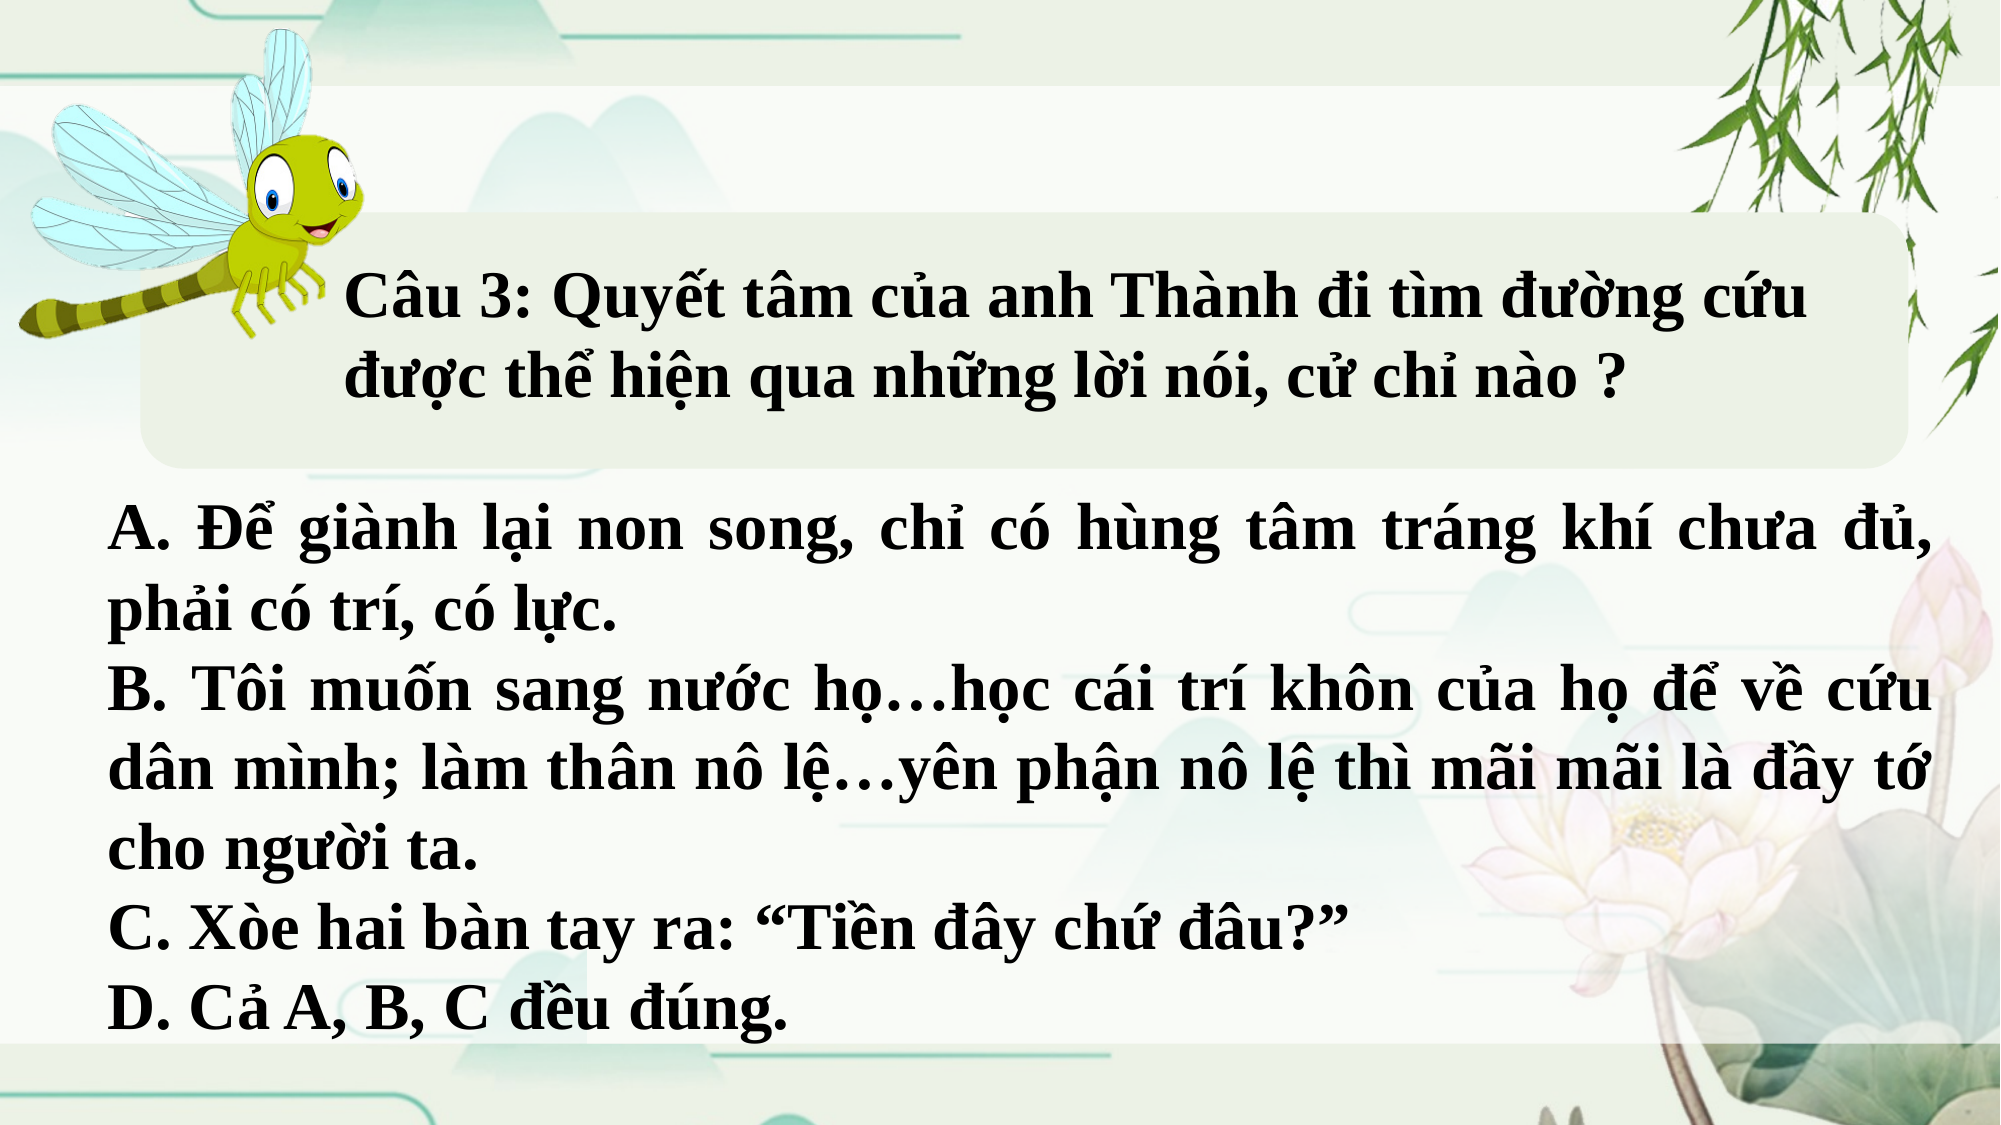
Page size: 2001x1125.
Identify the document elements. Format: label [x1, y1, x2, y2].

picture [18, 28, 410, 480]
picture [1602, 0, 1998, 463]
text_box [0, 0, 2000, 1125]
